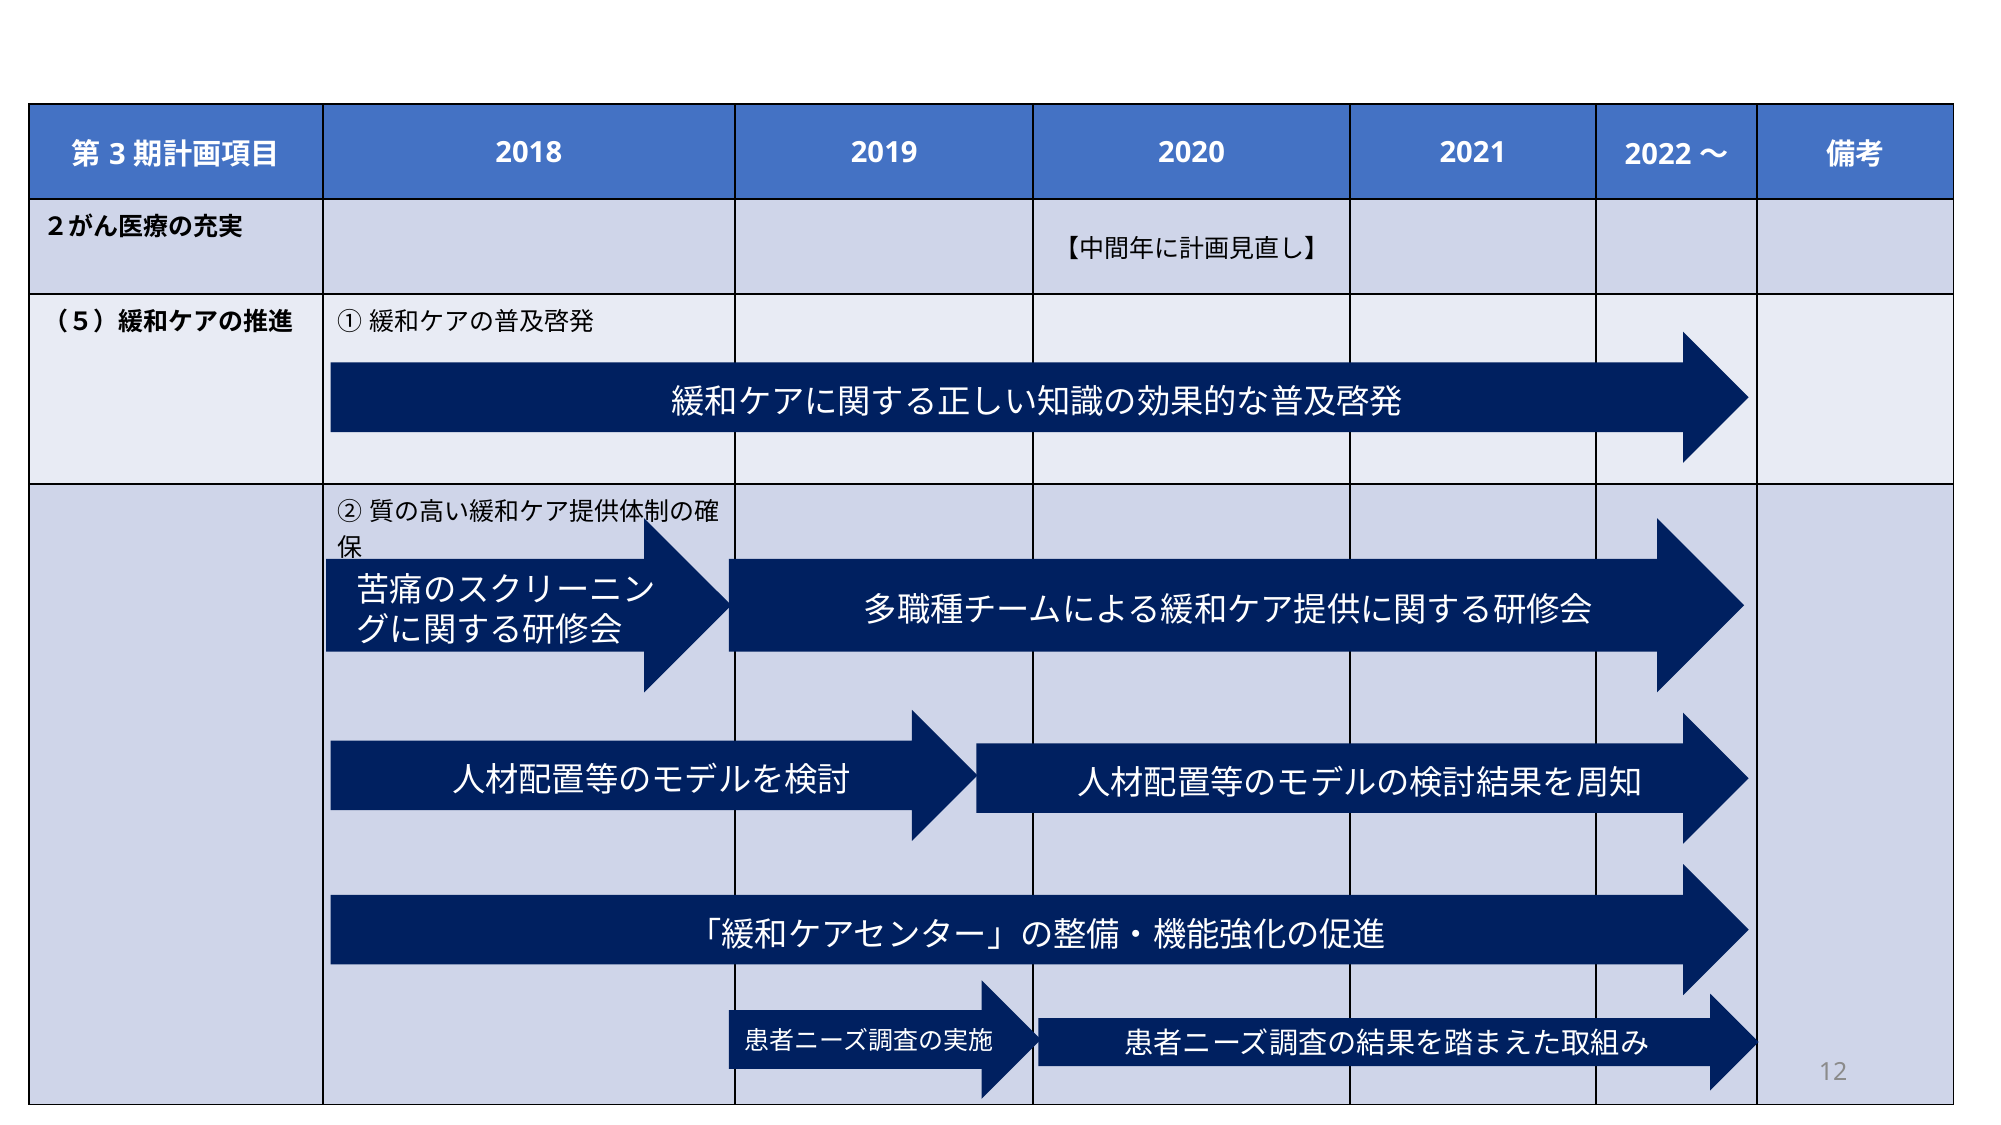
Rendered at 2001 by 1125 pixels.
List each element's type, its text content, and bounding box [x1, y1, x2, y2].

table_cell [1597, 295, 1756, 483]
table_cell ２がん医療の充実 [30, 200, 322, 293]
table_cell [1034, 485, 1349, 558]
table_cell [736, 965, 1032, 1029]
table_cell [1351, 1067, 1595, 1104]
table_cell [1351, 200, 1595, 293]
text_box 緩和ケアに関する正しい知識の効果的な普及啓発 [330, 331, 1749, 463]
table_cell [324, 200, 734, 293]
table_header 2018 [324, 105, 734, 198]
table_header 第3期計画項目 [30, 105, 322, 198]
slide_number 12 [1412, 1042, 1863, 1103]
table_cell [1351, 813, 1595, 894]
table_cell [736, 652, 1032, 772]
table_header 2020 [1034, 105, 1349, 198]
table_cell （５）緩和ケアの推進 [30, 295, 322, 483]
text_box 人材配置等のモデルを検討 [330, 709, 976, 841]
table_cell [736, 485, 1032, 558]
text_box 患者ニーズ調査の実施 [728, 980, 1038, 1099]
table_cell [1034, 1044, 1349, 1104]
table_cell [1351, 965, 1595, 1018]
table_cell [1351, 485, 1595, 558]
table_cell [1597, 485, 1756, 1038]
table_cell [1351, 295, 1595, 362]
table_cell [1597, 200, 1756, 293]
table_cell [1034, 813, 1349, 894]
table_cell [1351, 433, 1595, 483]
table_cell [1034, 652, 1349, 743]
text_box 患者ニーズ調査の結果を踏まえた取組み [1038, 993, 1759, 1067]
text_box 「緩和ケアセンター」の整備・機能強化の促進 [330, 864, 1749, 996]
text_box 多職種チームによる緩和ケア提供に関する研修会 [728, 518, 1745, 693]
table_cell [1034, 295, 1349, 362]
table_cell [1034, 965, 1349, 1035]
text_box 人材配置等のモデルの検討結果を周知 [976, 712, 1749, 844]
table_header 2021 [1351, 105, 1595, 198]
table_cell [1351, 652, 1595, 743]
table_header 備考 [1758, 105, 1953, 198]
table_cell [736, 200, 1032, 293]
table_cell [736, 778, 1032, 894]
table_cell 【中間年に計画見直し】 [1034, 200, 1349, 293]
table_header 2019 [736, 105, 1032, 198]
table_cell ①緩和ケアの普及啓発 [324, 295, 734, 483]
table_cell [736, 433, 1032, 483]
table_cell [736, 295, 1032, 362]
table_header 2022～ [1597, 105, 1756, 198]
table_cell [30, 485, 322, 1104]
table_cell ②質の高い緩和ケア提供体制の確保 [324, 485, 734, 1104]
table_cell [1034, 433, 1349, 483]
table_cell [1758, 485, 1953, 1104]
table_cell [1758, 295, 1953, 483]
table_cell [1758, 200, 1953, 293]
table_cell [736, 1050, 1032, 1104]
text_box 苦痛のスクリーニングに関する研修会 [326, 518, 728, 693]
